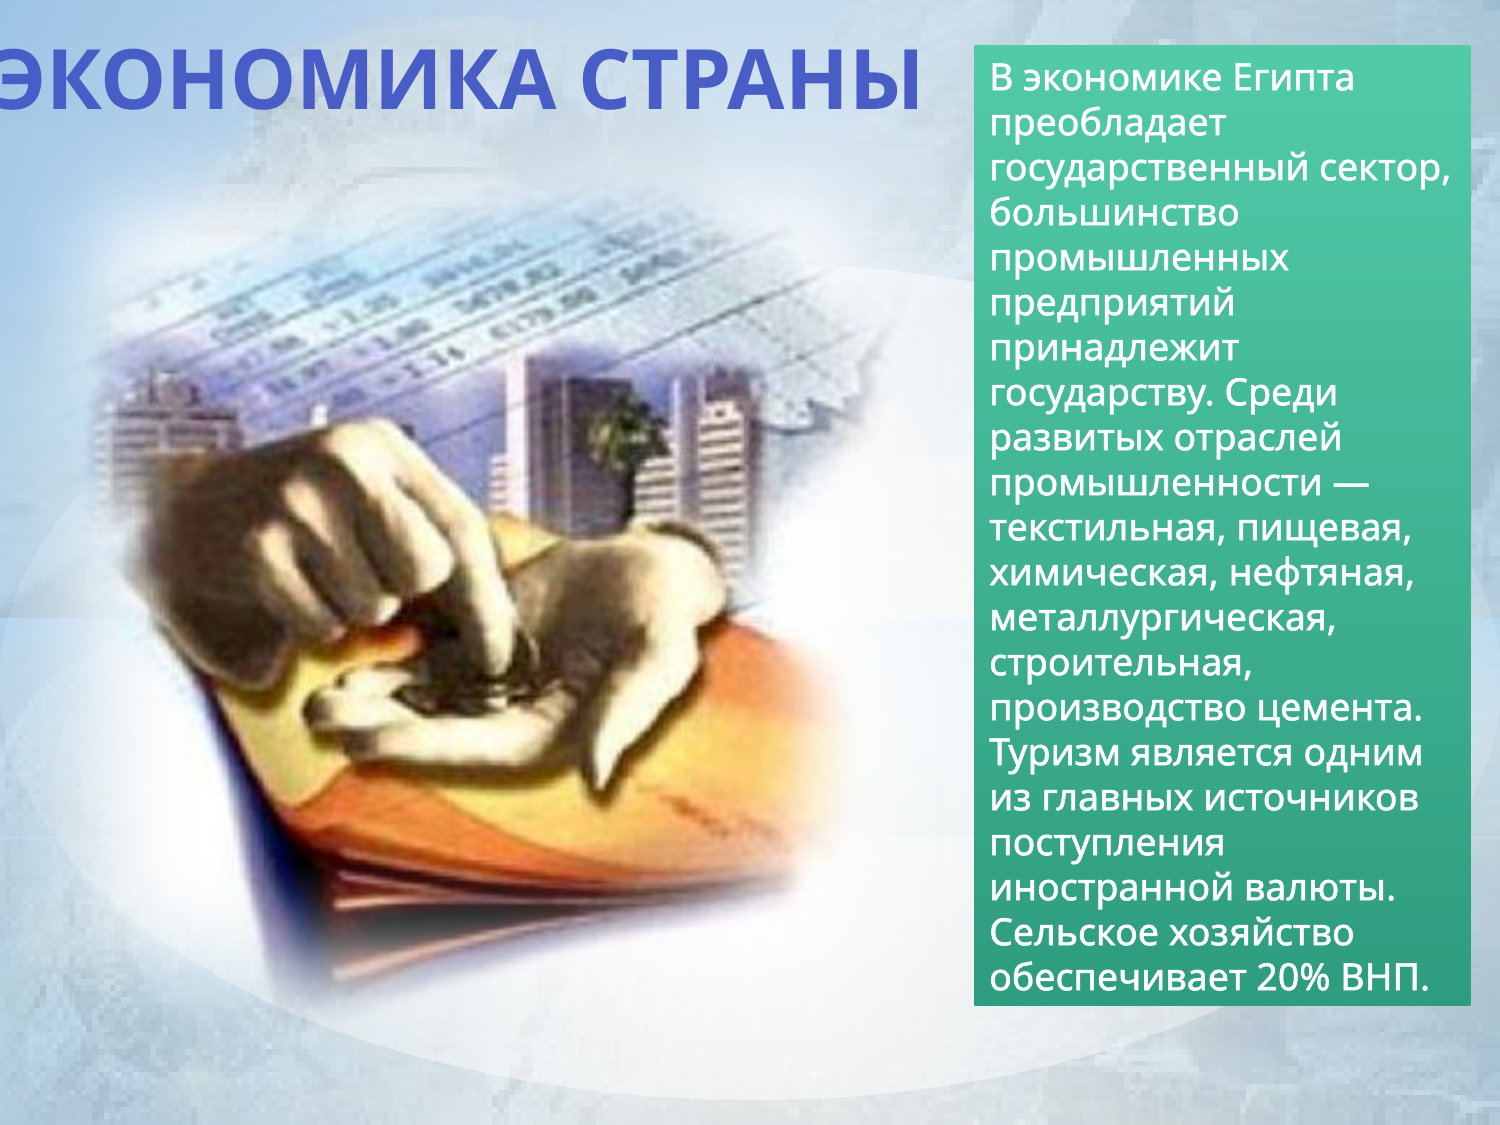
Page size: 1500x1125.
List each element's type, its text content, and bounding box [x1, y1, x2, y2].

text_box В экономике Египта преобладает государственный сектор, большинство промышленных предприятий принадлежит государству. Среди развитых отраслей промышленности — текстильная, пищевая, химическая, нефтяная, металлургическая, строительная, производство цемента. Туризм является одним из главных источников поступления иностранной валюты. Сельское хозяйство обеспечивает 20% ВНП. [974, 45, 1471, 1006]
picture [0, 108, 946, 1055]
text_box Экономика страны [0, 19, 940, 107]
